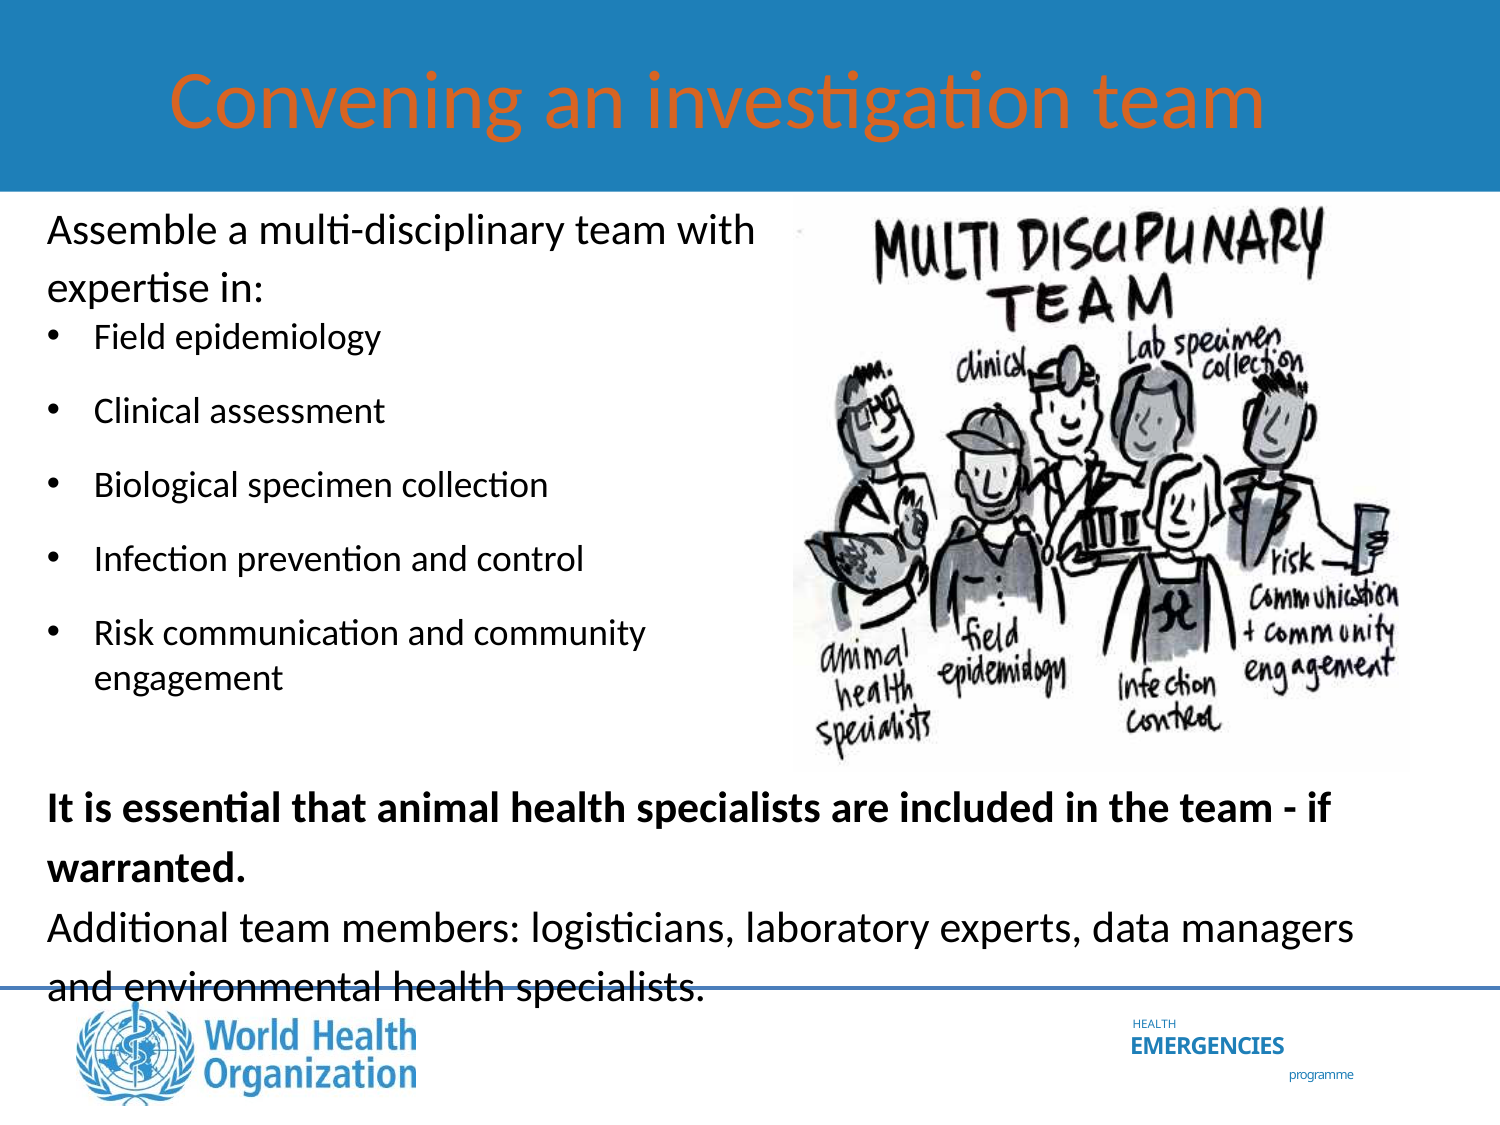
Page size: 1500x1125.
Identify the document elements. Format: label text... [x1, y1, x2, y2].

picture [793, 195, 1410, 772]
text_box Convening an investigation team [262, 44, 1175, 163]
text_box Assemble a multi-disciplinary team with expertise in: Field epidemiology Clinical assessment Biological specimen collection Infection prevention and control Risk communication and community engagement [46, 195, 757, 704]
picture [76, 1041, 416, 1106]
text_box It is essential that animal health specialists are included in the team - if warranted. Additional team members: logisticians, laboratory experts, data managers and environmental health specialists. [46, 771, 1363, 1041]
